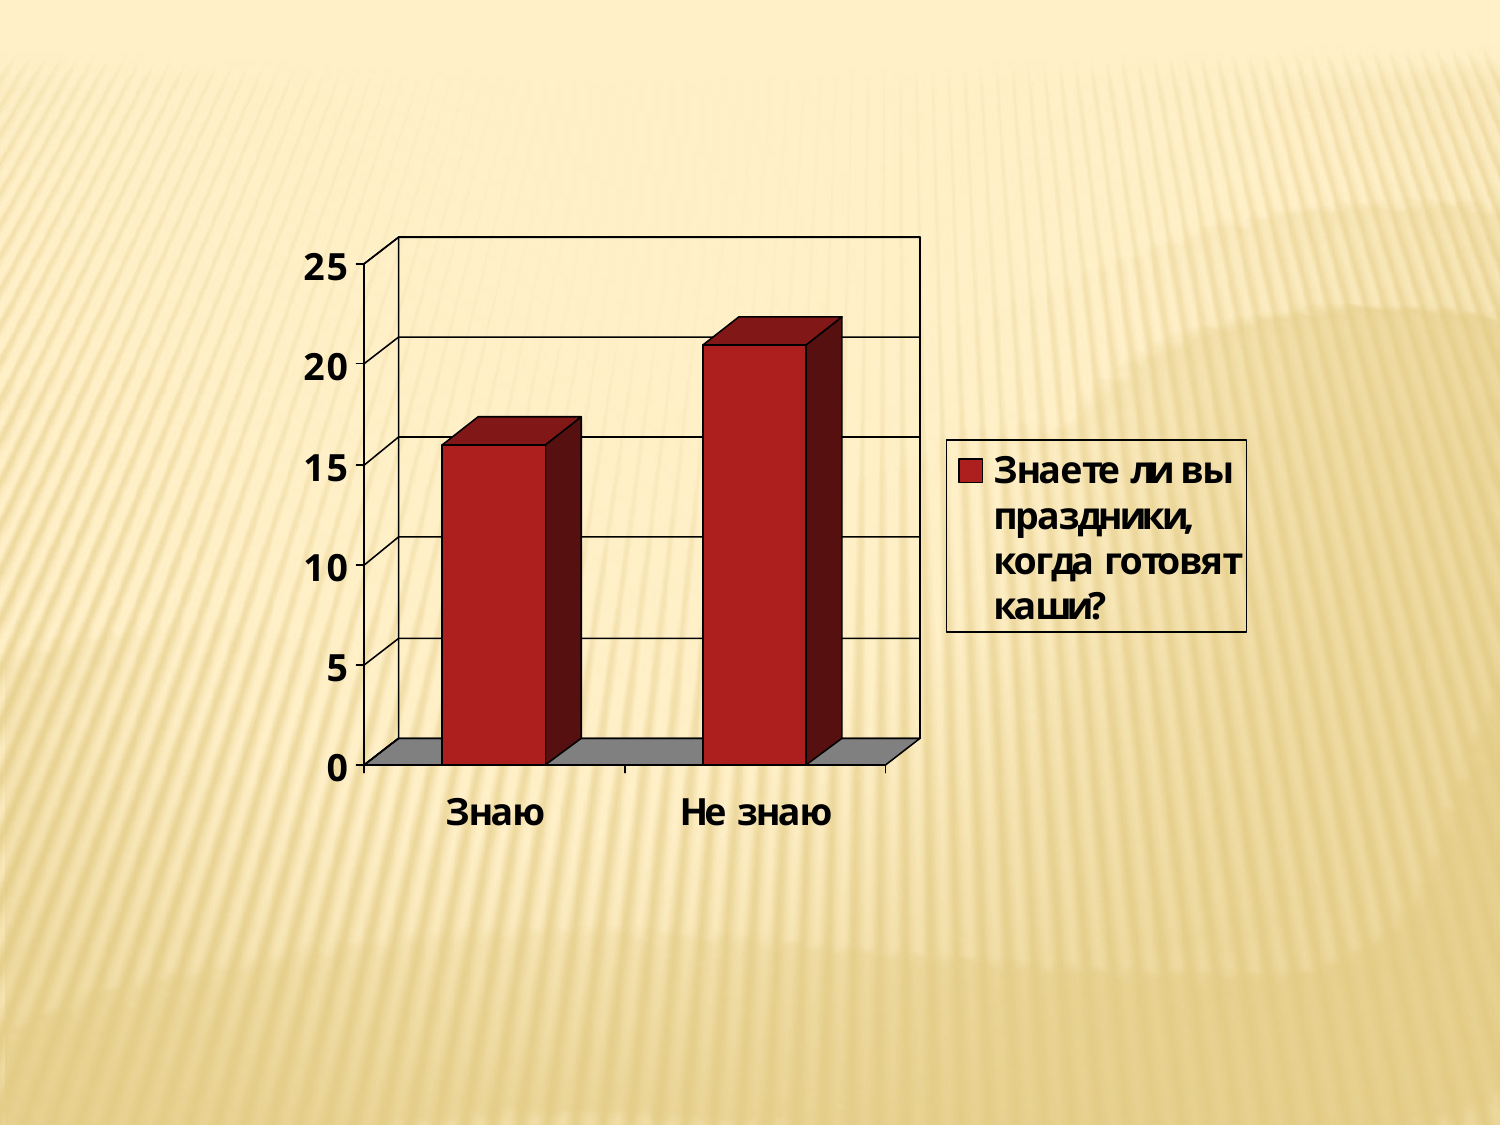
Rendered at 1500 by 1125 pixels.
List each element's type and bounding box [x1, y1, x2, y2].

list [262, 202, 1263, 870]
